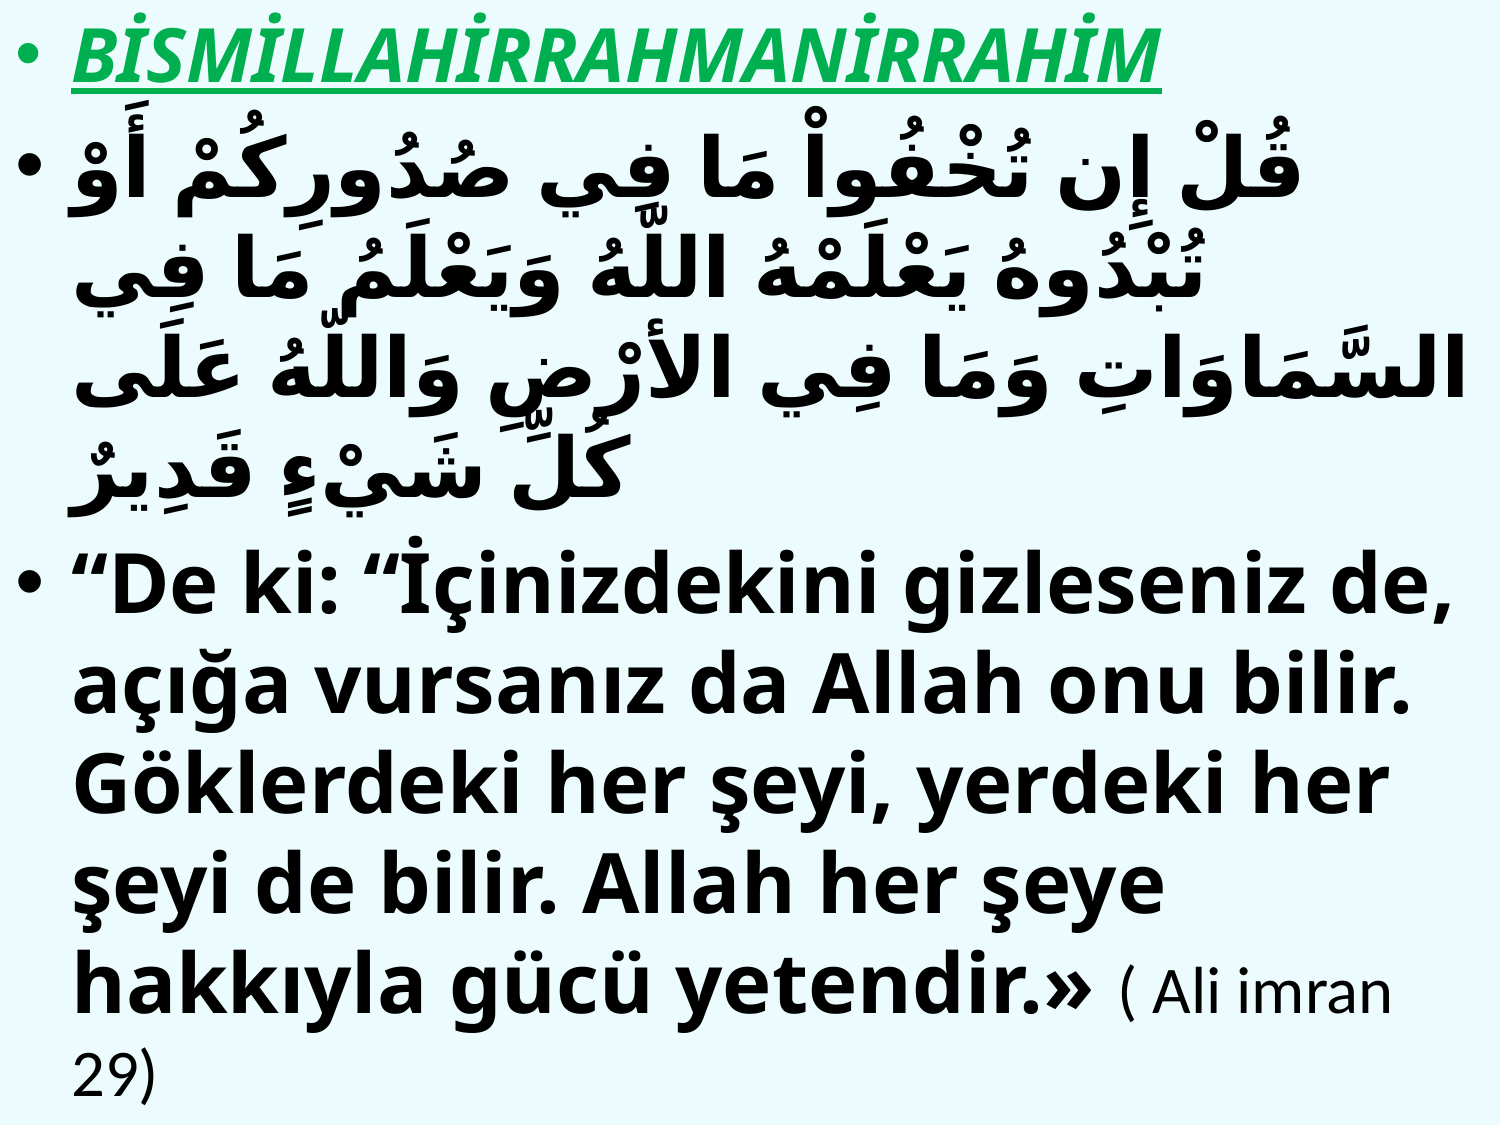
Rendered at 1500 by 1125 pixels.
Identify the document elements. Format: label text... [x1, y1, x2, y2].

list BİSMİLLAHİRRAHMANİRRAHİM قُلْ إِن تُخْفُواْ مَا فِي صُدُورِكُمْ أَوْ تُبْدُوهُ يَعْلَمْهُ اللّهُ وَيَعْلَمُ مَا فِي السَّمَاوَاتِ وَمَا فِي الأرْضِ وَاللّهُ عَلَى كُلِّ شَيْءٍ قَدِيرٌ “De ki: “İçinizdekini gizleseniz de, açığa vursanız da Allah onu bilir. Göklerdeki her şeyi, yerdeki her şeyi de bilir. Allah her şeye hakkıyla gücü yetendir.» ( Ali imran 29) [0, 0, 1500, 1125]
